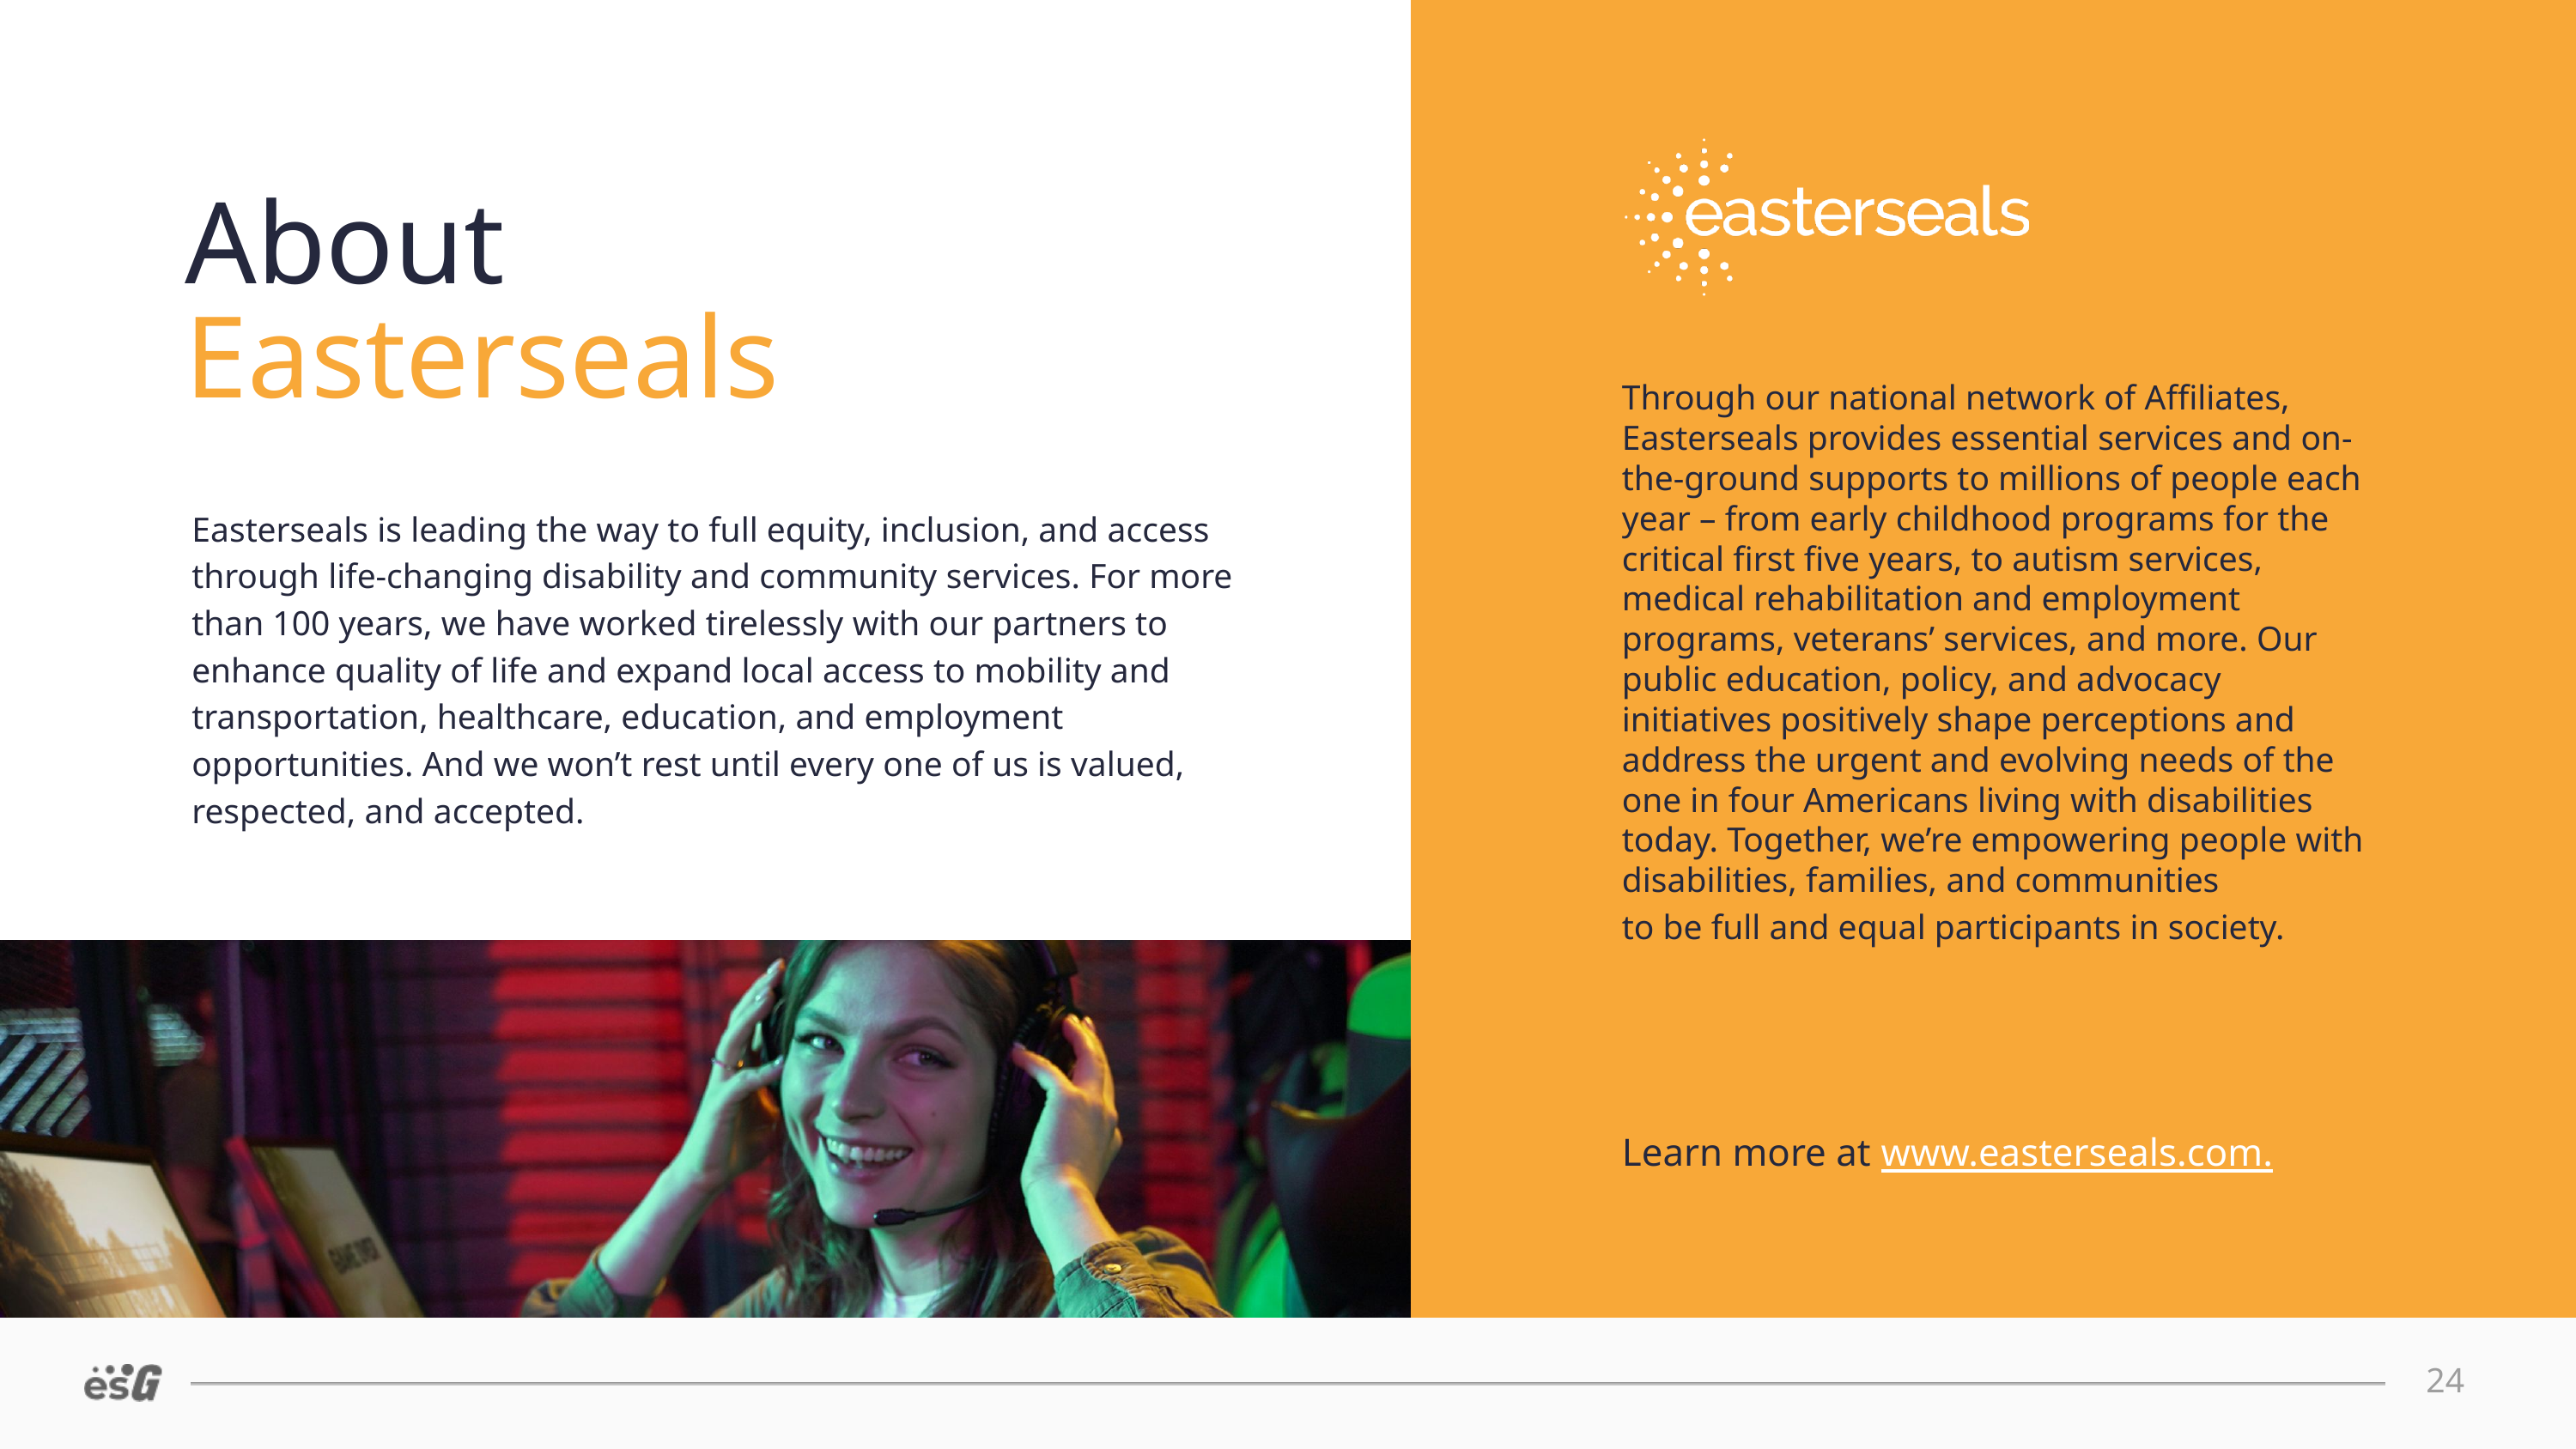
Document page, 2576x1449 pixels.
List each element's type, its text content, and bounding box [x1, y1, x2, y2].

picture [0, 0, 2576, 1449]
text_box Easterseals is leading the way to full equity, inclusion, and access through life-changing disability and community services. For more than 100 years, we have worked tirelessly with our partners to enhance quality of life and expand local access to mobility and transportation, healthcare, education, and employment opportunities. And we won’t rest until every one of us is valued, respected, and accepted. [191, 501, 1239, 815]
slide_number 24 [2379, 1343, 2478, 1421]
title About Easterseals [185, 171, 1153, 399]
